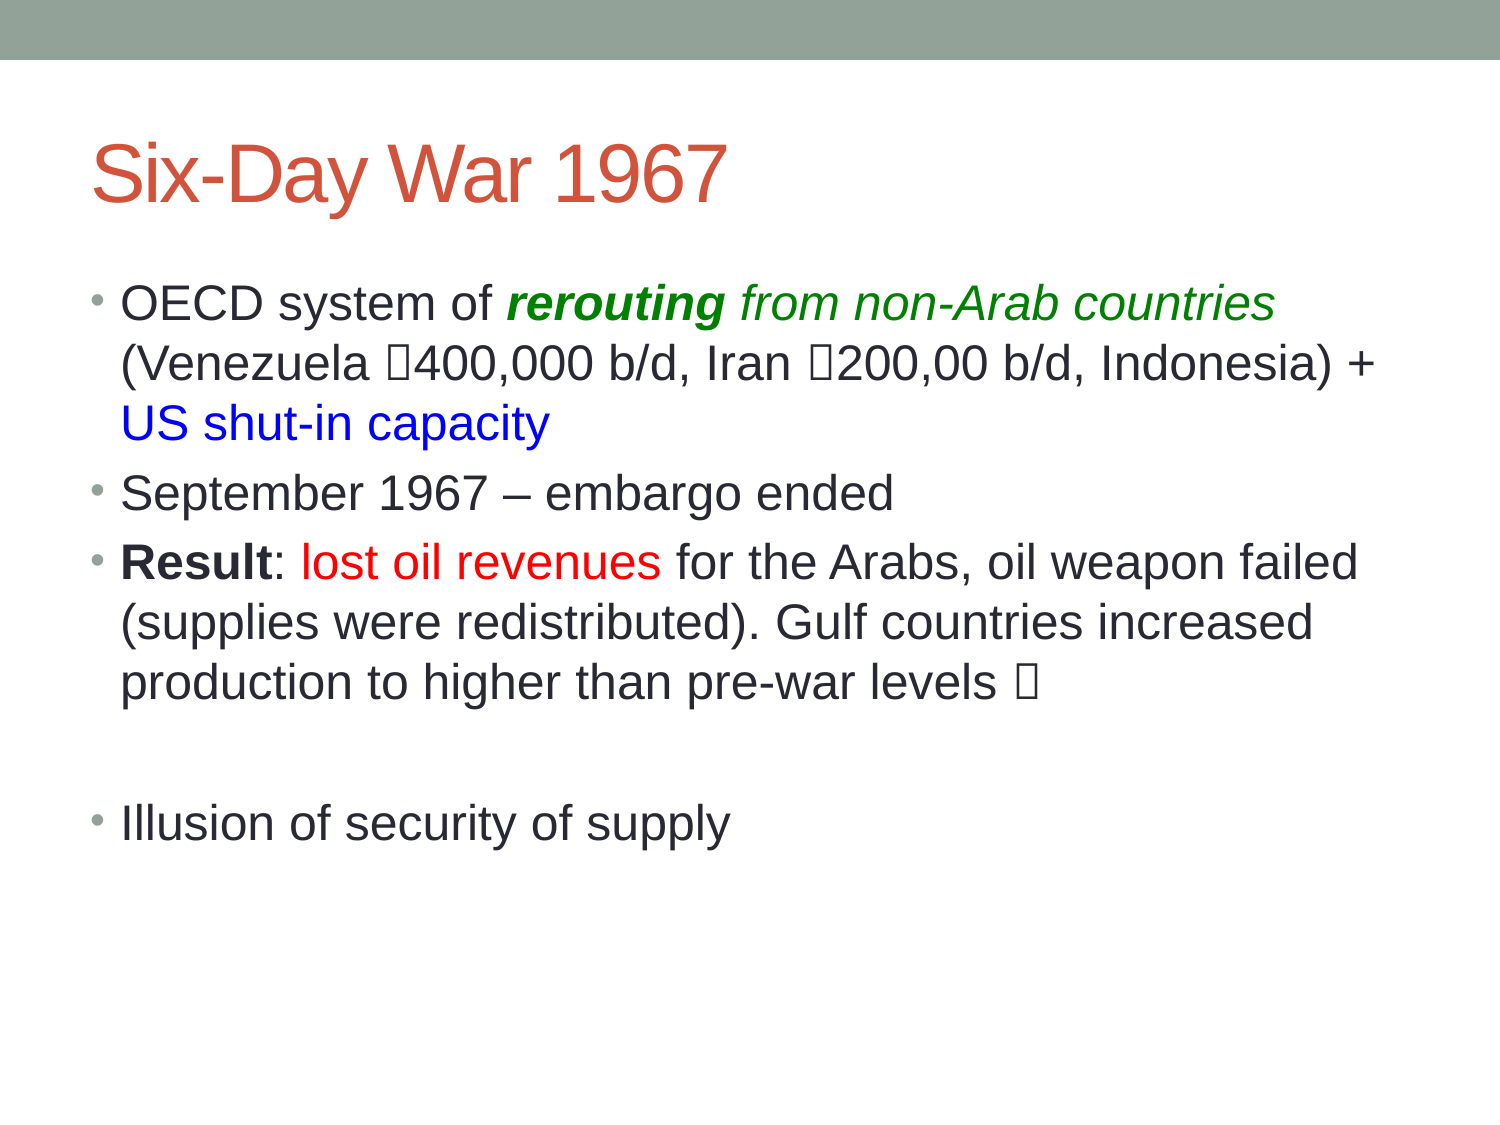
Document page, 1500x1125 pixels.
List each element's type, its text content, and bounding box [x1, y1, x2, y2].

title Six-Day War 1967 [75, 87, 1425, 250]
list OECD system of rerouting from non-Arab countries (Venezuela 400,000 b/d, Iran 200,00 b/d, Indonesia) + US shut-in capacity September 1967 – embargo ended Result: lost oil revenues for the Arabs, oil weapon failed (supplies were redistributed). Gulf countries increased production to higher than pre-war levels  Illusion of security of supply [75, 262, 1425, 1063]
